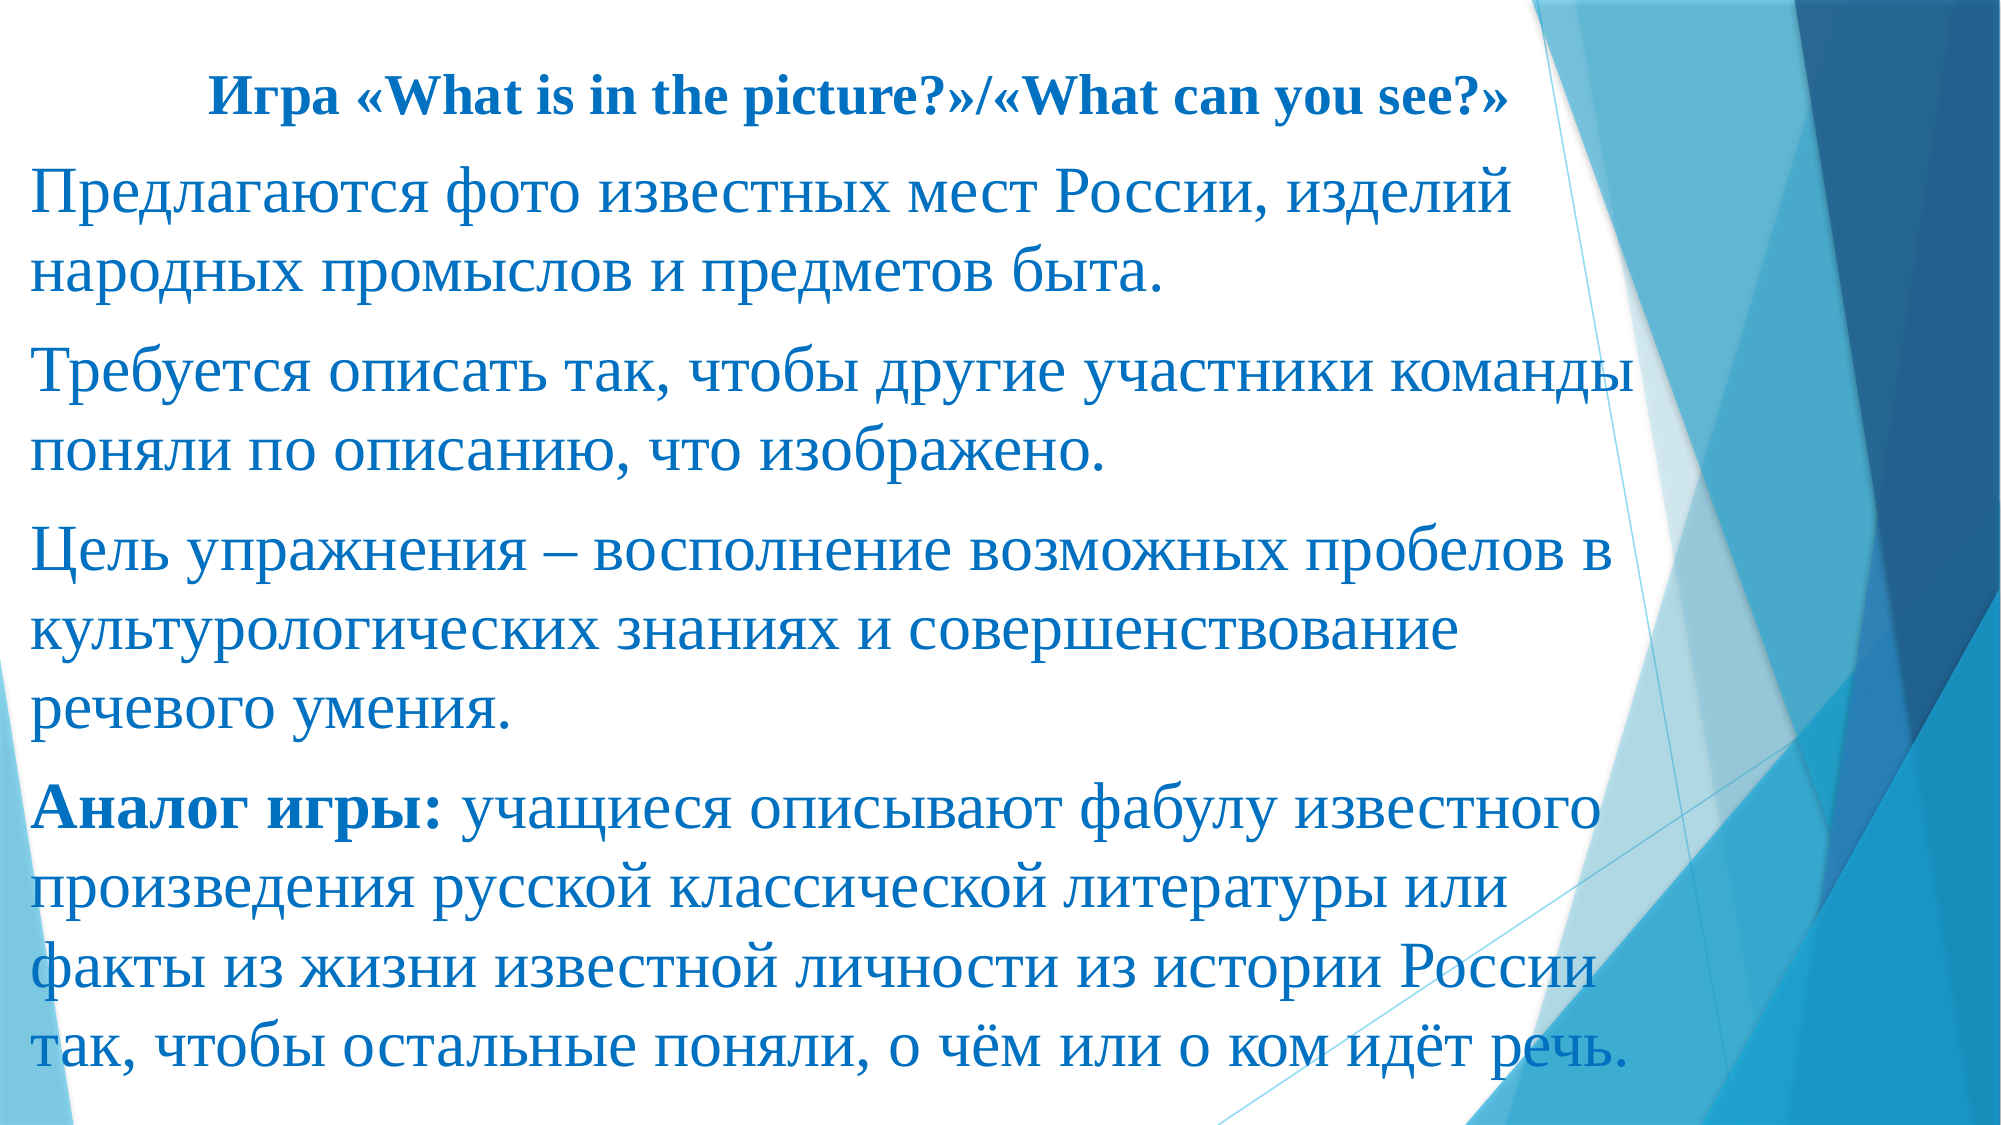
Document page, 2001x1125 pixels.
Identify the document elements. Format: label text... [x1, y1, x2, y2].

list Игра «What is in the picture?»/«What can you see?» Предлагаются фото известных мест России, изделий народных промыслов и предметов быта. Требуется описать так, чтобы другие участники команды поняли по описанию, что изображено. Цель упражнения – восполнение возможных пробелов в культурологических знаниях и совершенствование речевого умения. Аналог игры: учащиеся описывают фабулу известного произведения русской классической литературы или факты из жизни известной личности из истории России так, чтобы остальные поняли, о чём или о ком идёт речь. [15, 49, 1706, 1095]
